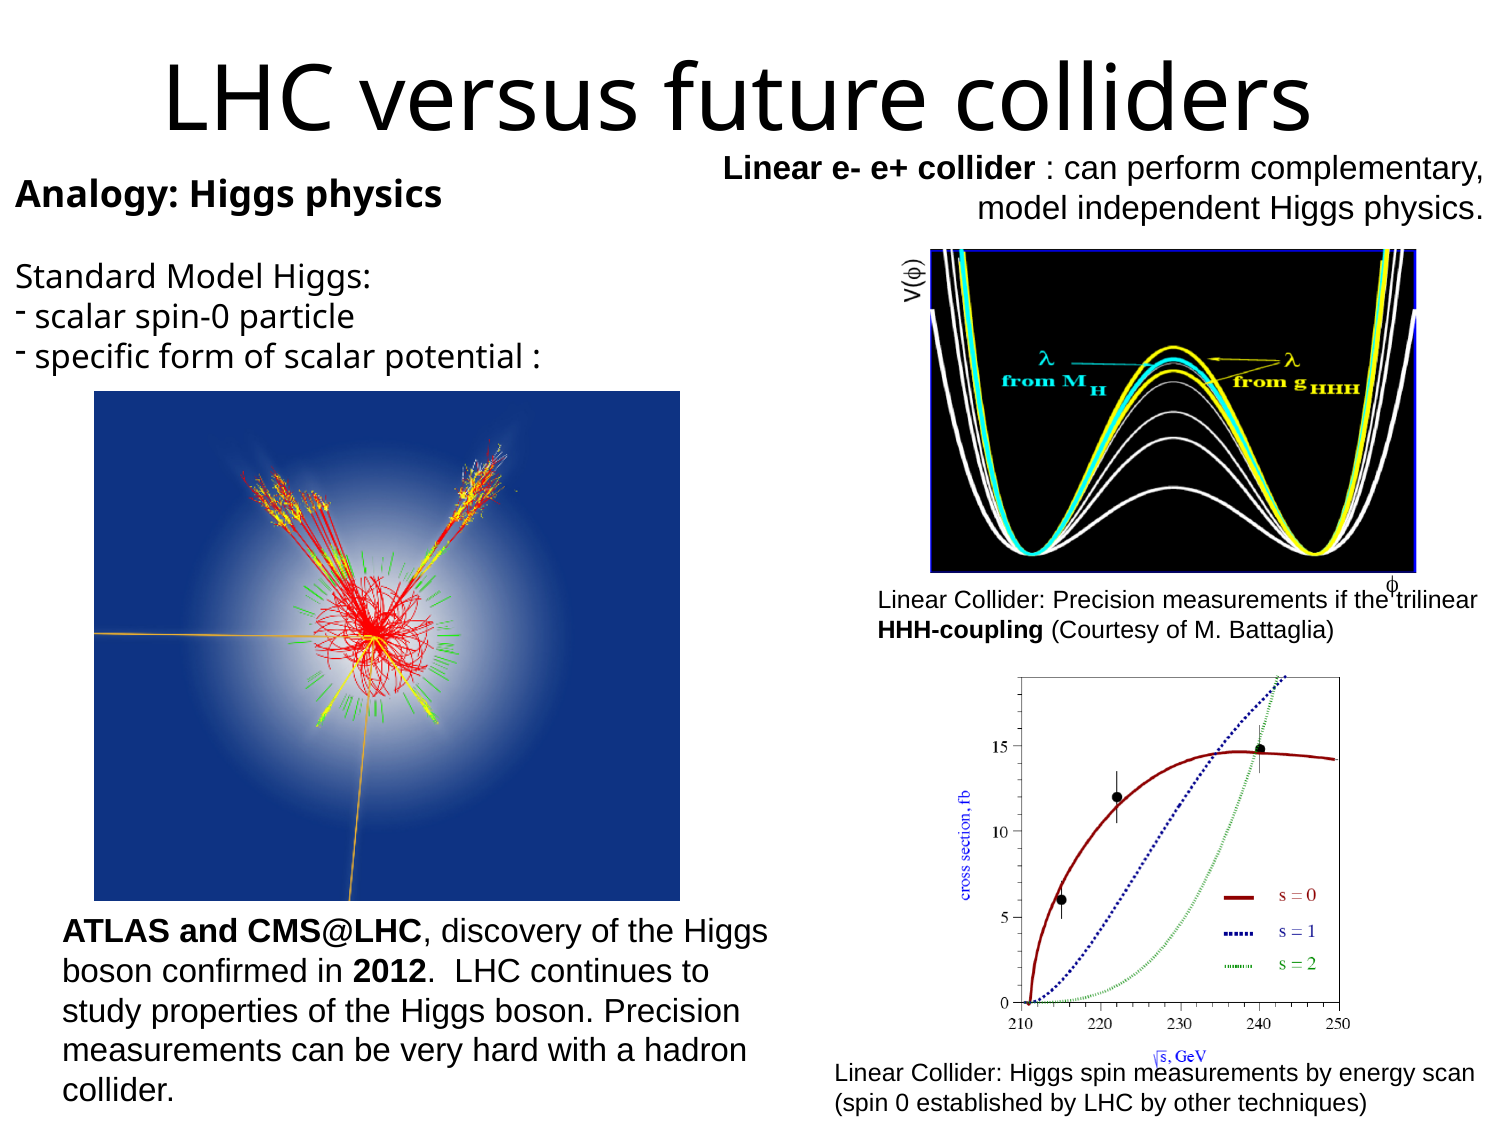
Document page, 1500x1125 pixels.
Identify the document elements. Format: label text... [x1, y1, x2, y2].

picture [894, 216, 1425, 635]
text_box Analogy: Higgs physics Standard Model Higgs: scalar spin-0 particle specific form of scalar potential : [0, 162, 889, 383]
text_box Linear e- e+ collider : can perform complementary, model independent Higgs physics. [677, 138, 1500, 274]
text_box Linear Collider: Precision measurements if the trilinear HHH-coupling (Courtesy of M. Battaglia) [862, 576, 1500, 684]
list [0, 391, 776, 901]
text_box Linear Collider: Higgs spin measurements by energy scan (spin 0 established by LHC by other techniques) [819, 1049, 1500, 1125]
picture [949, 659, 1356, 1071]
title LHC versus future colliders [75, 0, 1425, 162]
text_box ATLAS and CMS@LHC, discovery of the Higgs boson confirmed in 2012. LHC continues to study properties of the Higgs boson. Precision measurements can be very hard with a hadron collider. [47, 901, 796, 1116]
